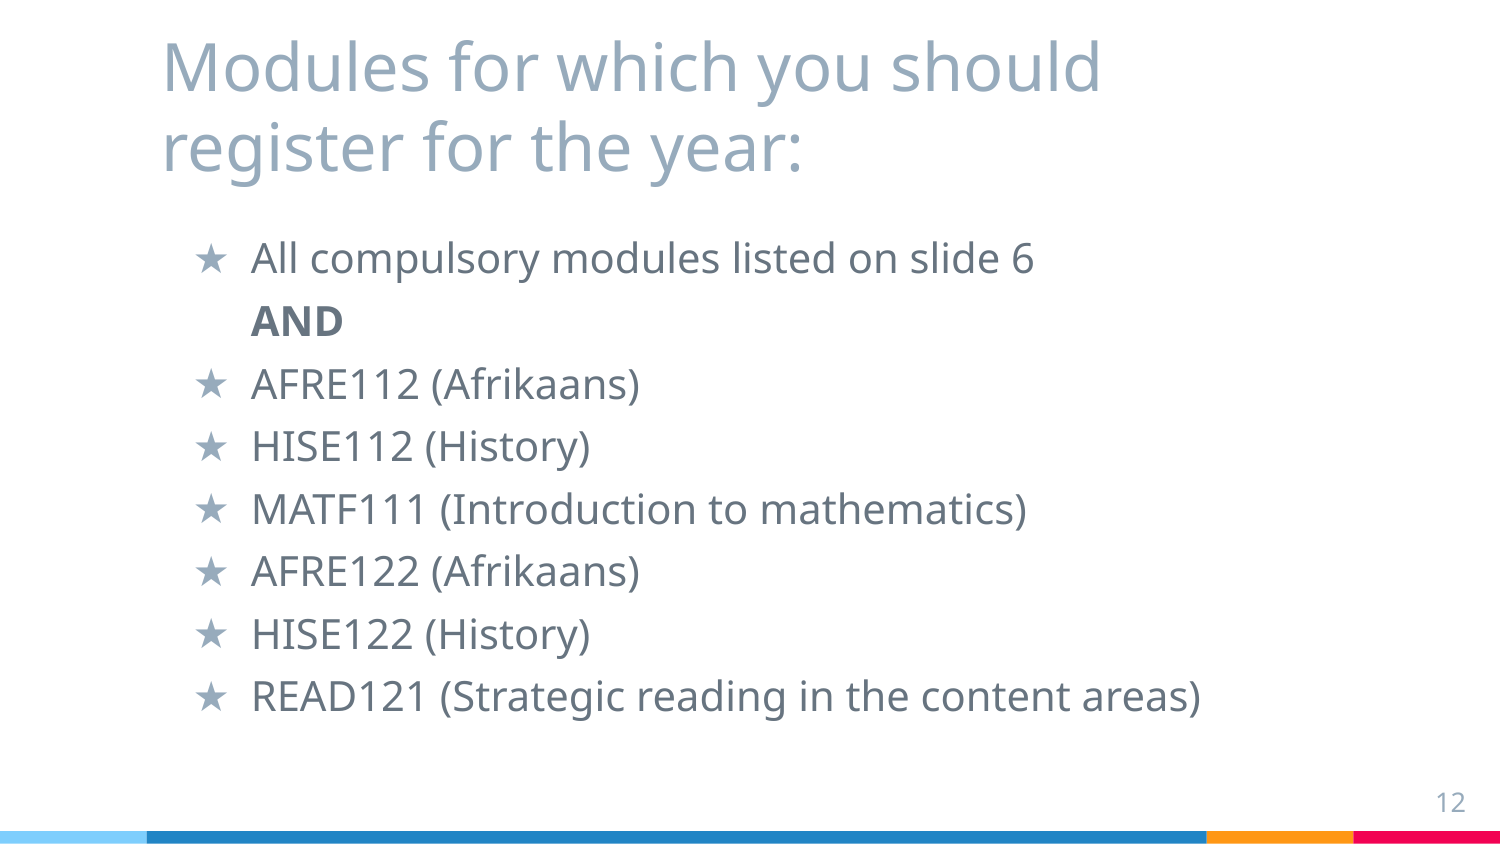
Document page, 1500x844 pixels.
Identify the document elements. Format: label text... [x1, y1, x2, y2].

slide_number 12 [1391, 770, 1482, 822]
list All compulsory modules listed on slide 6 AND AFRE112 (Afrikaans) HISE112 (History) MATF111 (Introduction to mathematics) AFRE122 (Afrikaans) HISE122 (History) READ121 (Strategic reading in the content areas) [160, 217, 1394, 780]
title Modules for which you should register for the year: [146, 58, 1207, 200]
